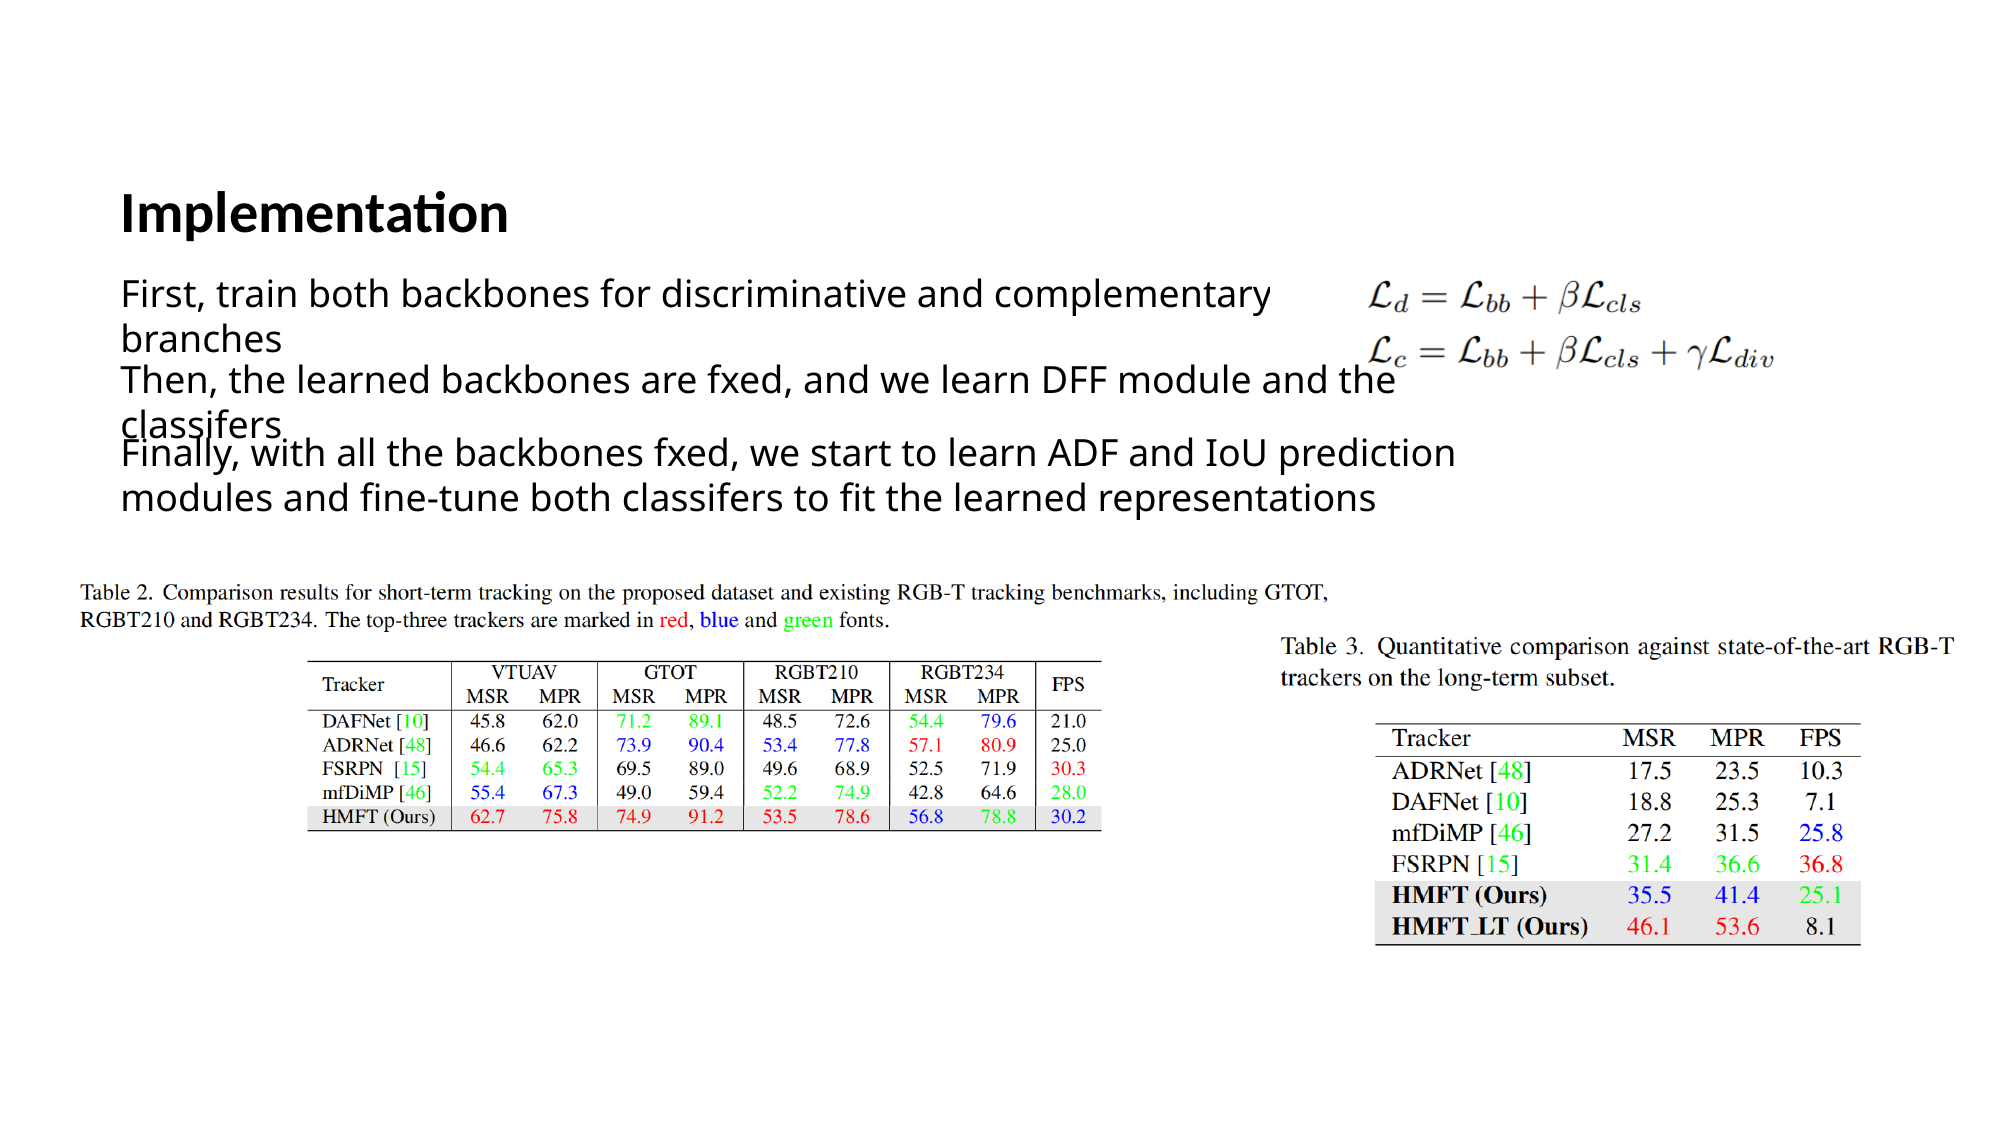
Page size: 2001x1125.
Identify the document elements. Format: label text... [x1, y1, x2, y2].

text_box Then, the learned backbones are fxed, and we learn DFF module and the classifers [105, 348, 1501, 421]
text_box Finally, with all the backbones fxed, we start to learn ADF and IoU prediction modules and fine-tune both classifers to fit the learned representations [105, 421, 1633, 527]
text_box First, train both backbones for discriminative and complementary branches [105, 262, 1270, 348]
picture [65, 546, 1975, 962]
picture [1270, 231, 1837, 389]
text_box Implementation [105, 166, 940, 252]
